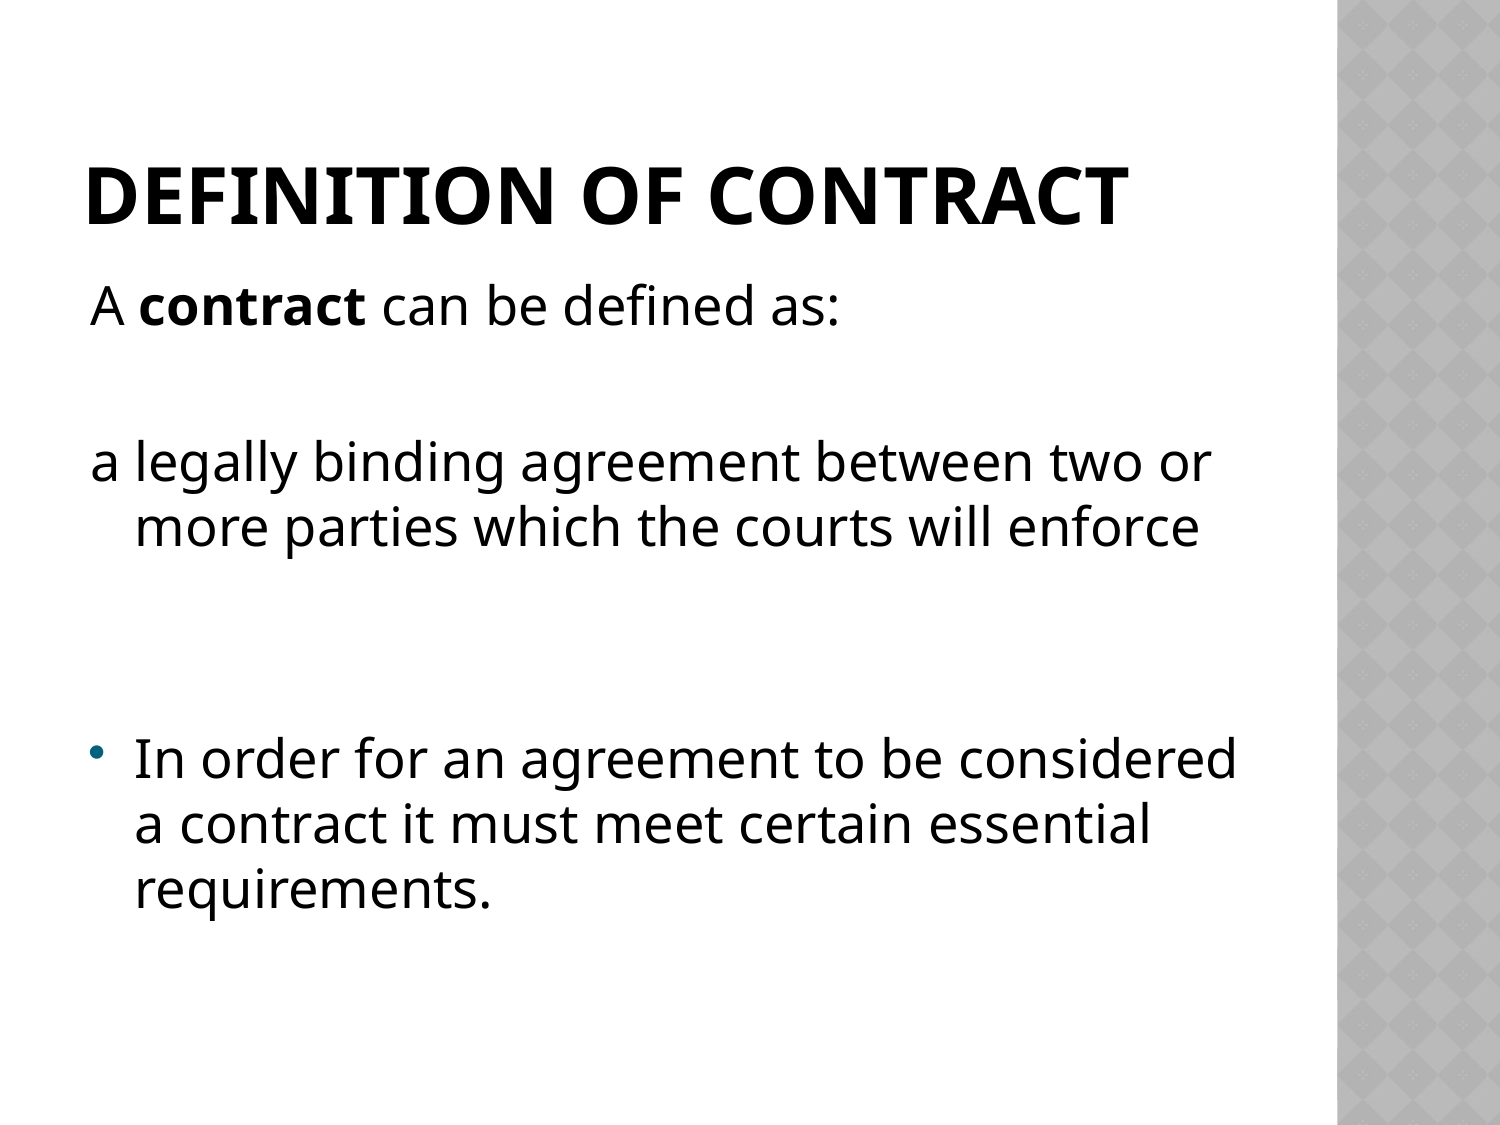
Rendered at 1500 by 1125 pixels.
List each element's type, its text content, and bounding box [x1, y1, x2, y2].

list A contract can be defined as: a legally binding agreement between two or more parties which the courts will enforce In order for an agreement to be considered a contract it must meet certain essential requirements. [74, 263, 1263, 1060]
title Definition of contract [75, 52, 1263, 241]
